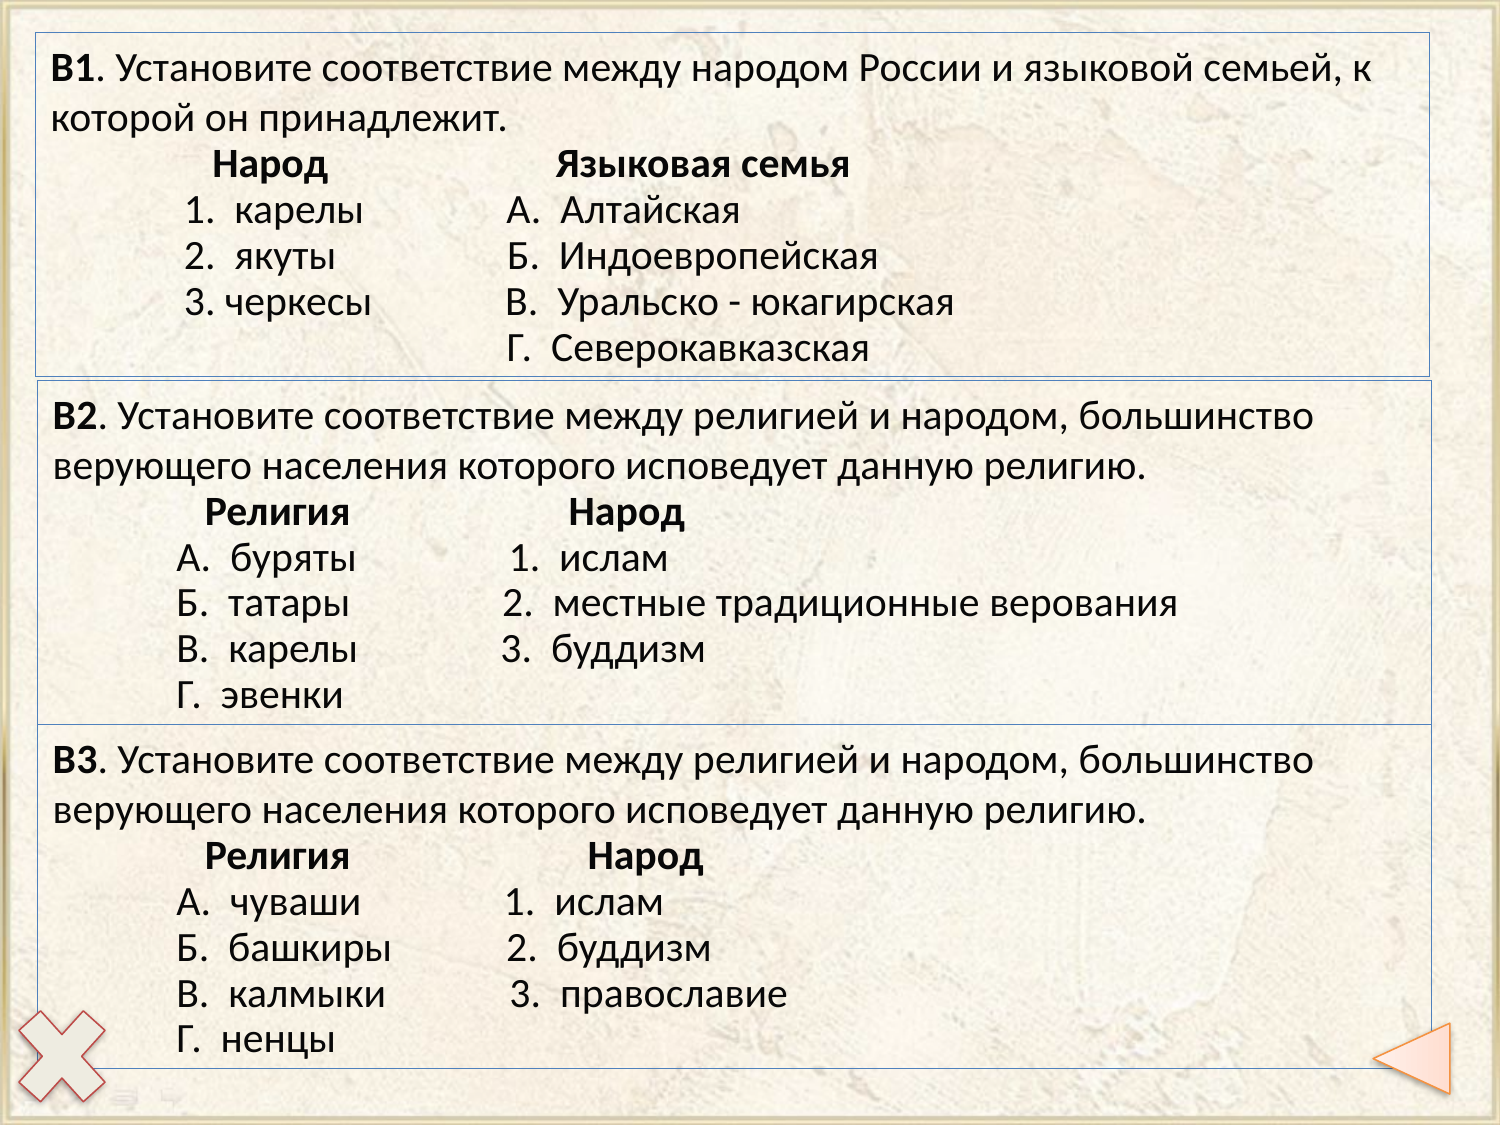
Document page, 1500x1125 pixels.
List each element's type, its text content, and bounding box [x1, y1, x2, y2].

text_box В3. Установите соответствие между религией и народом, большинство верующего населения которого исповедует данную религию. Религия Народ А. чуваши 1. ислам Б. башкиры 2. буддизм В. калмыки 3. православие Г. ненцы [37, 725, 1432, 1069]
text_box [18, 1010, 106, 1103]
text_box [0, 0, 1500, 1125]
text_box [1372, 1022, 1451, 1095]
text_box В1. Установите соответствие между народом России и языковой семьей, к которой он принадлежит. Народ Языковая семья 1. карелы А. Алтайская 2. якуты Б. Индоевропейская 3. черкесы В. Уральско - юкагирская Г. Северокавказская [35, 32, 1430, 377]
text_box В2. Установите соответствие между религией и народом, большинство верующего населения которого исповедует данную религию. Религия Народ А. буряты 1. ислам Б. татары 2. местные традиционные верования В. карелы 3. буддизм Г. эвенки [37, 380, 1432, 725]
